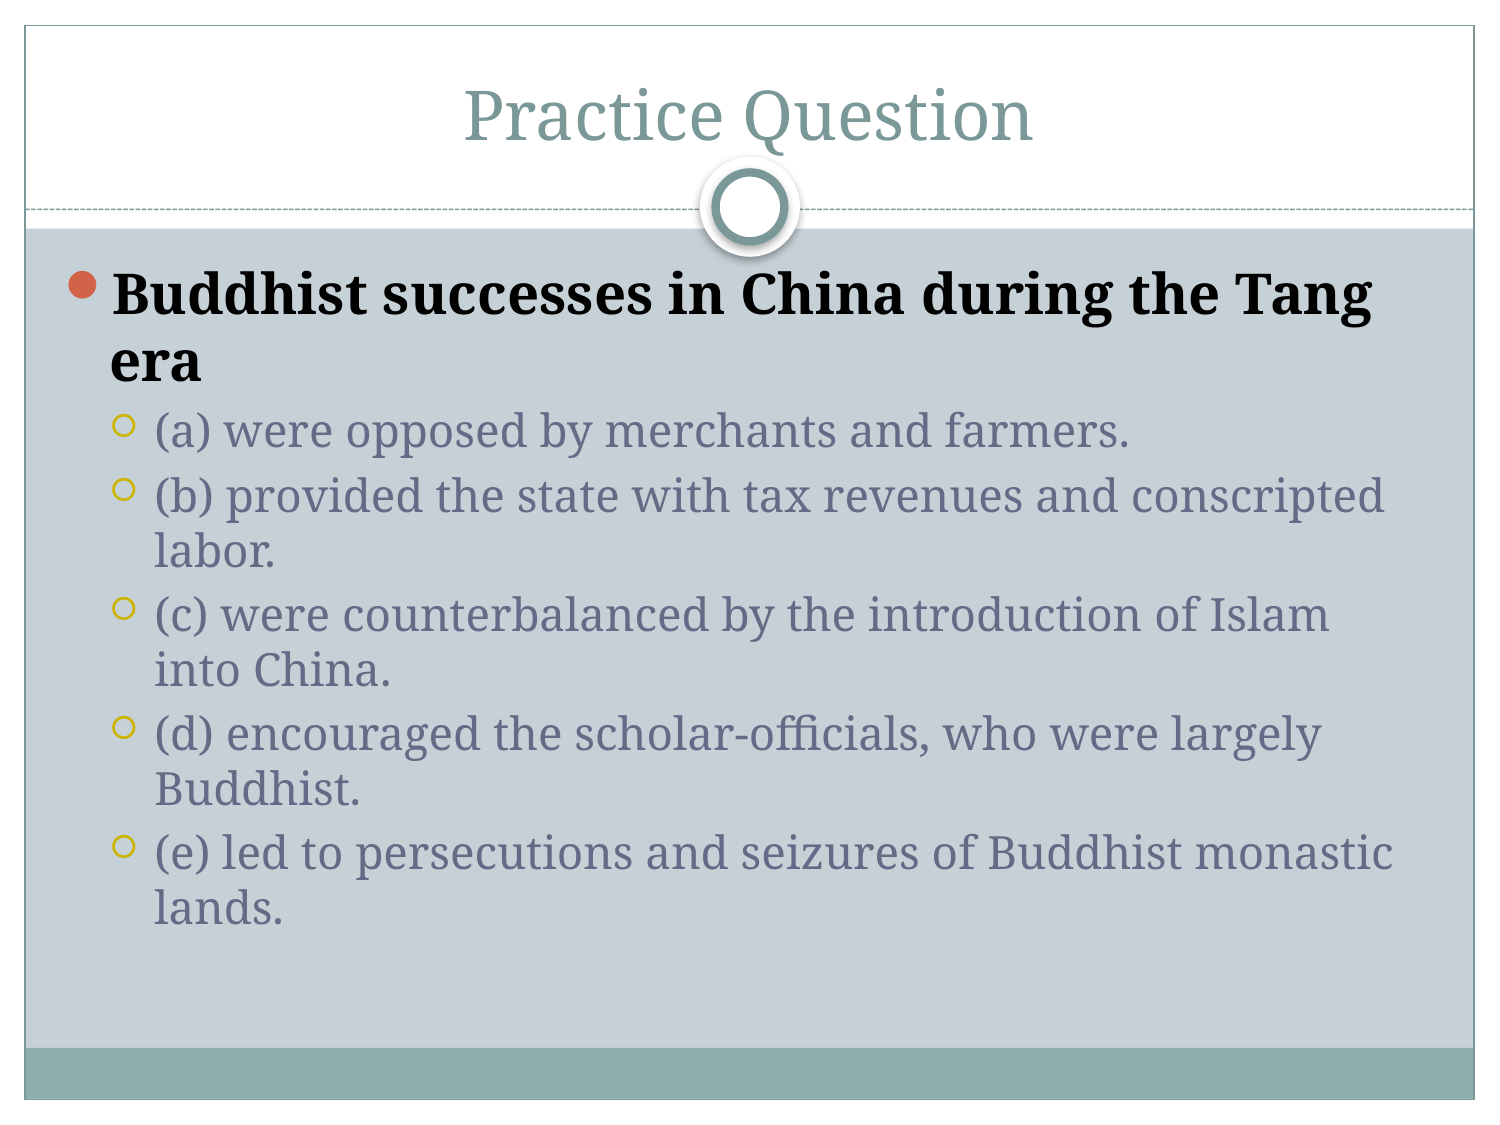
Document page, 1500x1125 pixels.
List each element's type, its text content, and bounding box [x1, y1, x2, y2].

title Practice Question [49, 37, 1450, 163]
list Buddhist successes in China during the Tang era (a) were opposed by merchants and farmers. (b) provided the state with tax revenues and conscripted labor. (c) were counterbalanced by the introduction of Islam into China. (d) encouraged the scholar-officials, who were largely Buddhist. (e) led to persecutions and seizures of Buddhist monastic lands. [49, 250, 1445, 1001]
